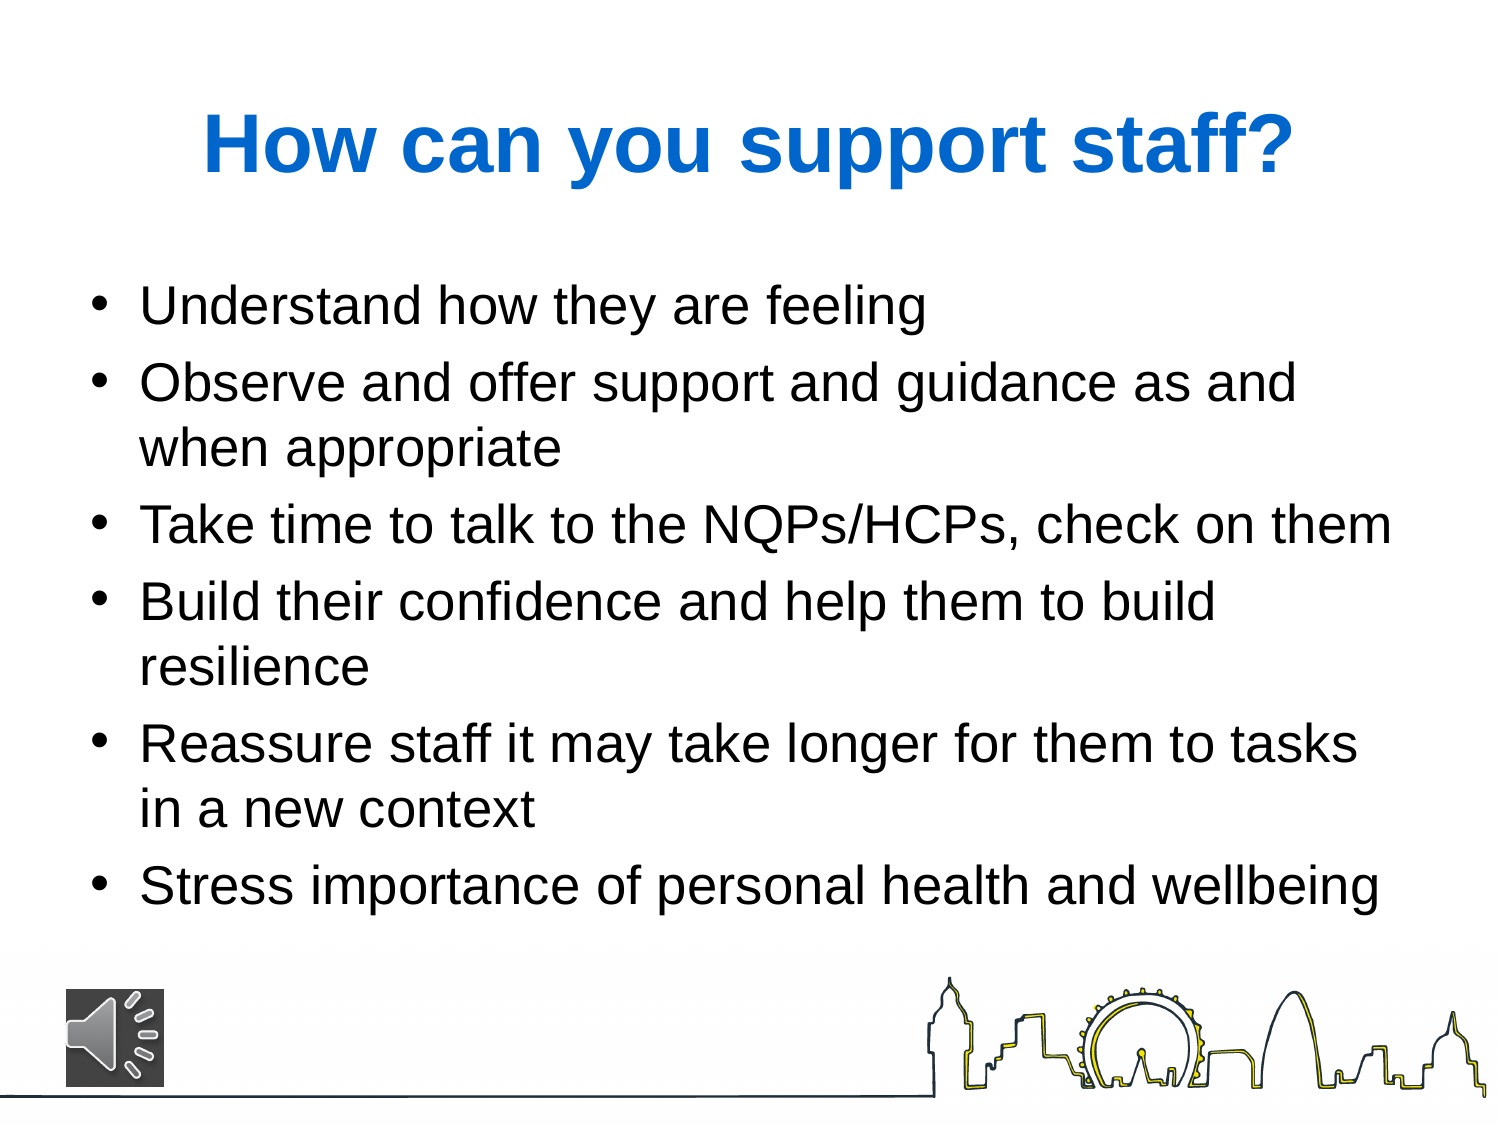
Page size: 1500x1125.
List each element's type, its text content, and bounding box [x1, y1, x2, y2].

picture [0, 945, 1500, 1125]
title How can you support staff? [75, 45, 1425, 233]
list Understand how they are feeling Observe and offer support and guidance as and when appropriate Take time to talk to the NQPs/HCPs, check on them Build their confidence and help them to build resilience Reassure staff it may take longer for them to tasks in a new context Stress importance of personal health and wellbeing [75, 262, 1425, 1038]
